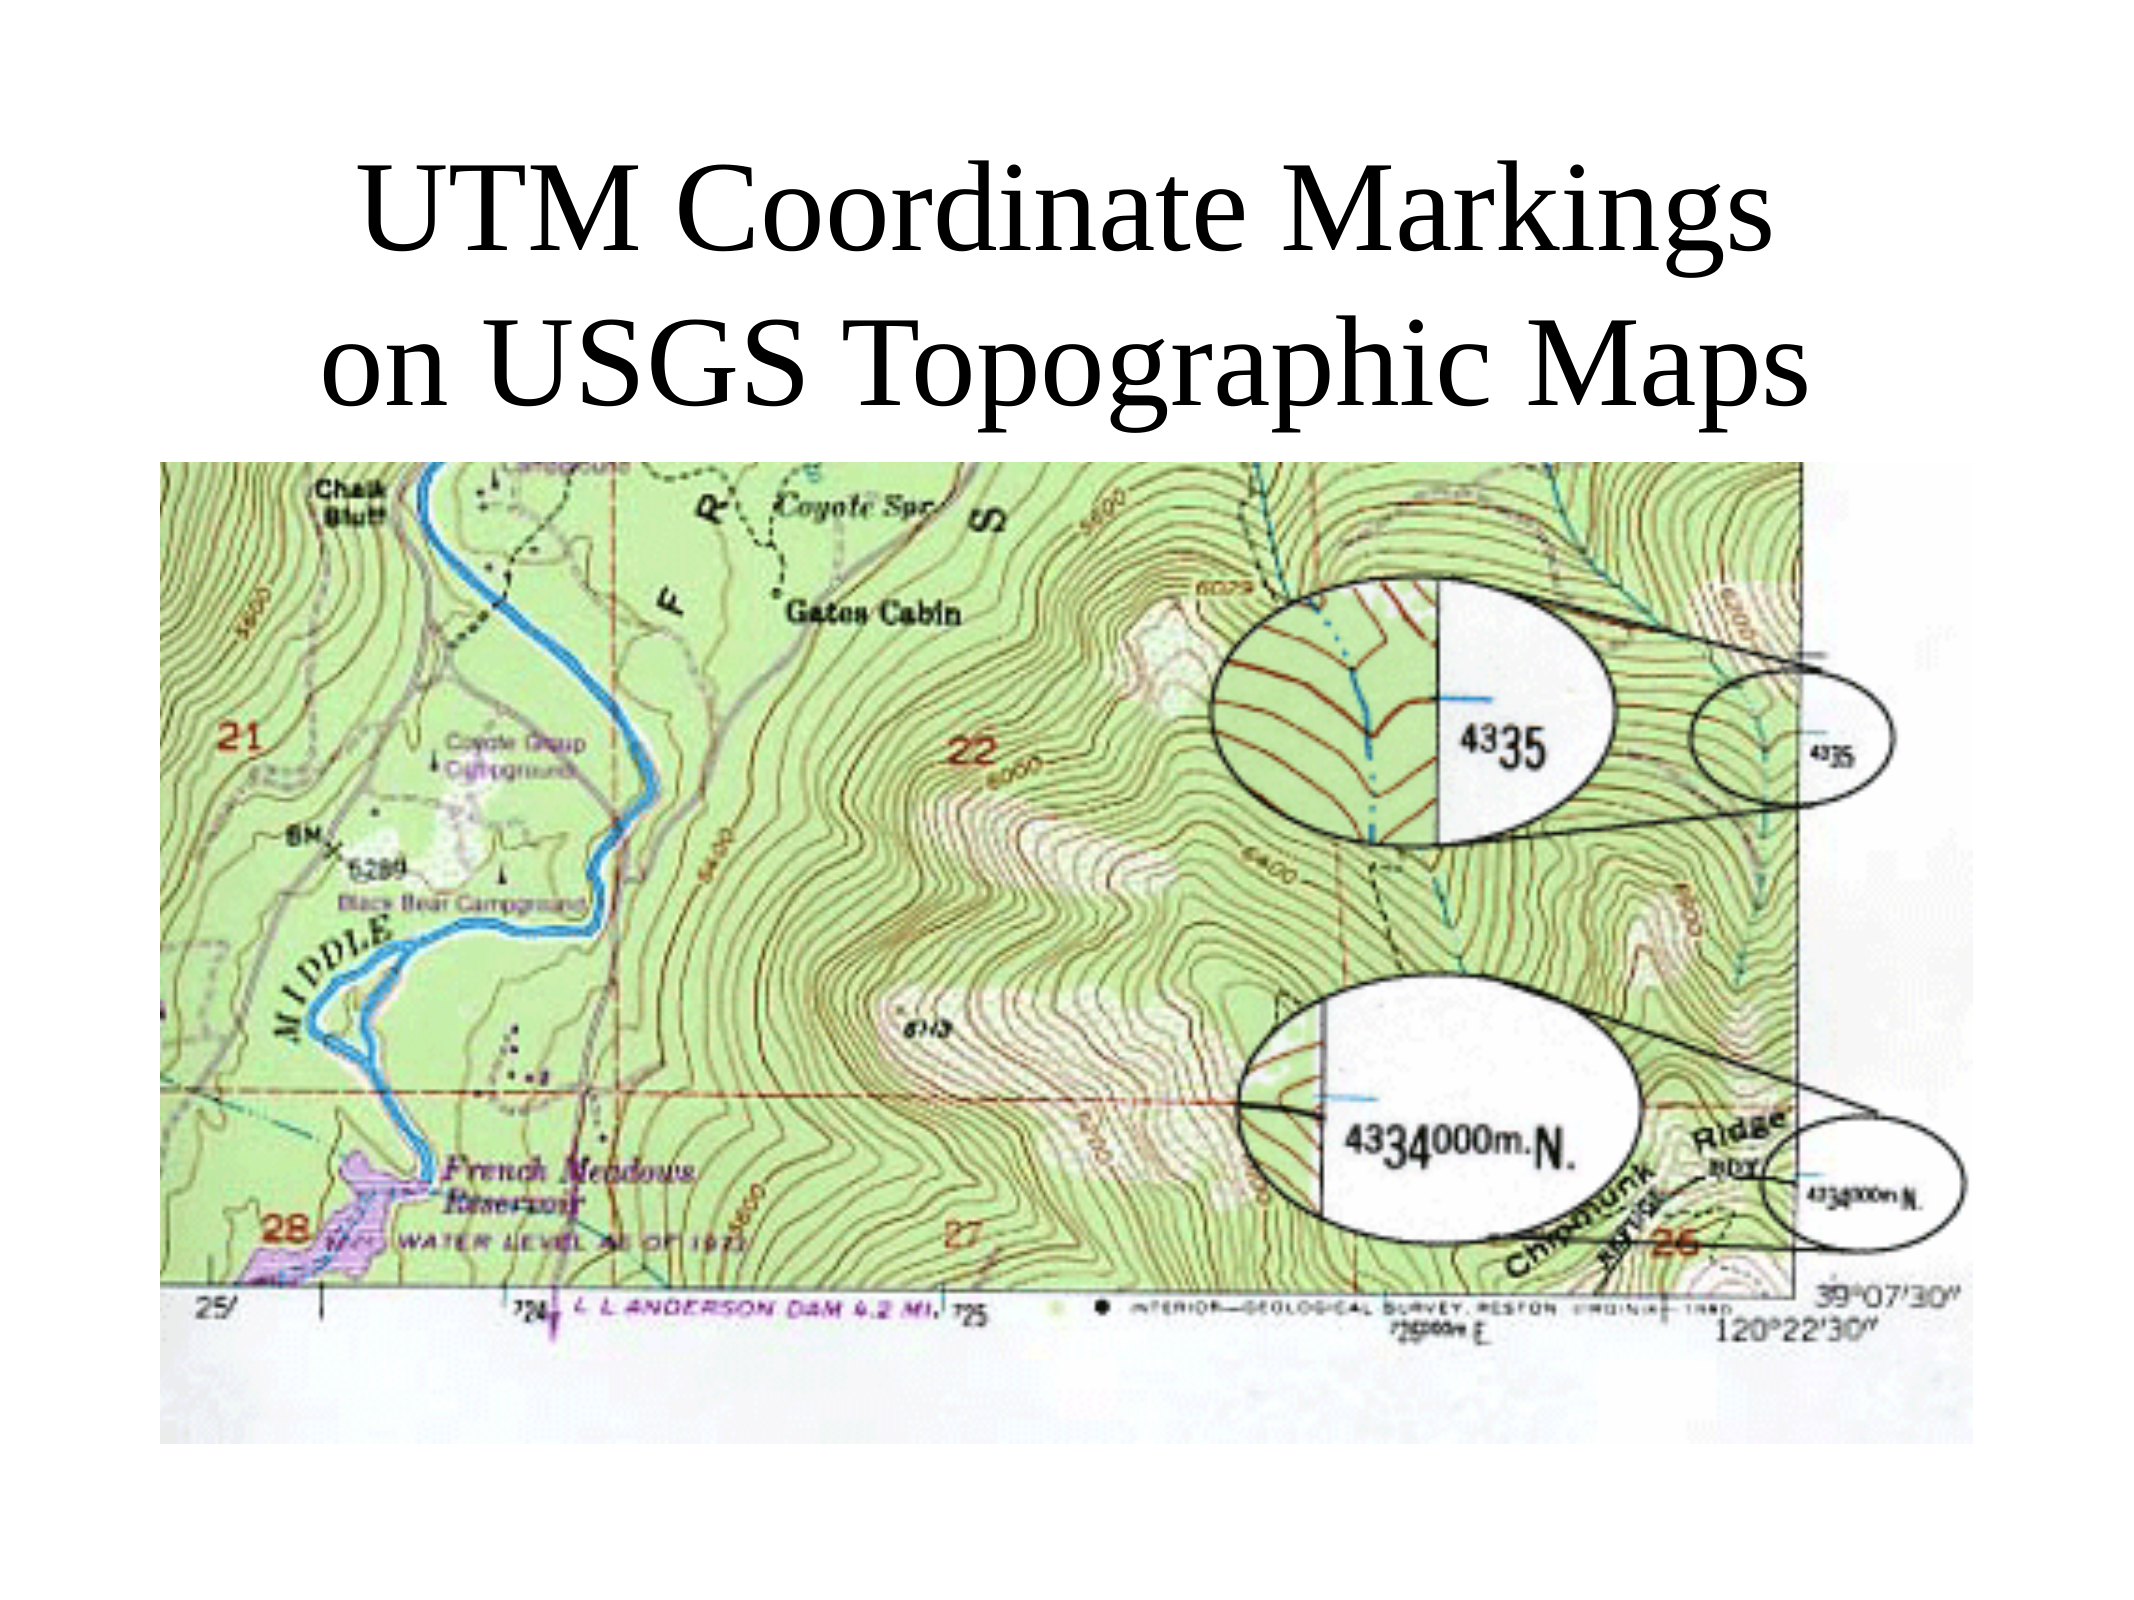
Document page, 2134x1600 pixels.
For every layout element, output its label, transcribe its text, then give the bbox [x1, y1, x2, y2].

picture [160, 462, 1974, 1444]
title UTM Coordinate Markings on USGS Topographic Maps [159, 89, 1974, 457]
